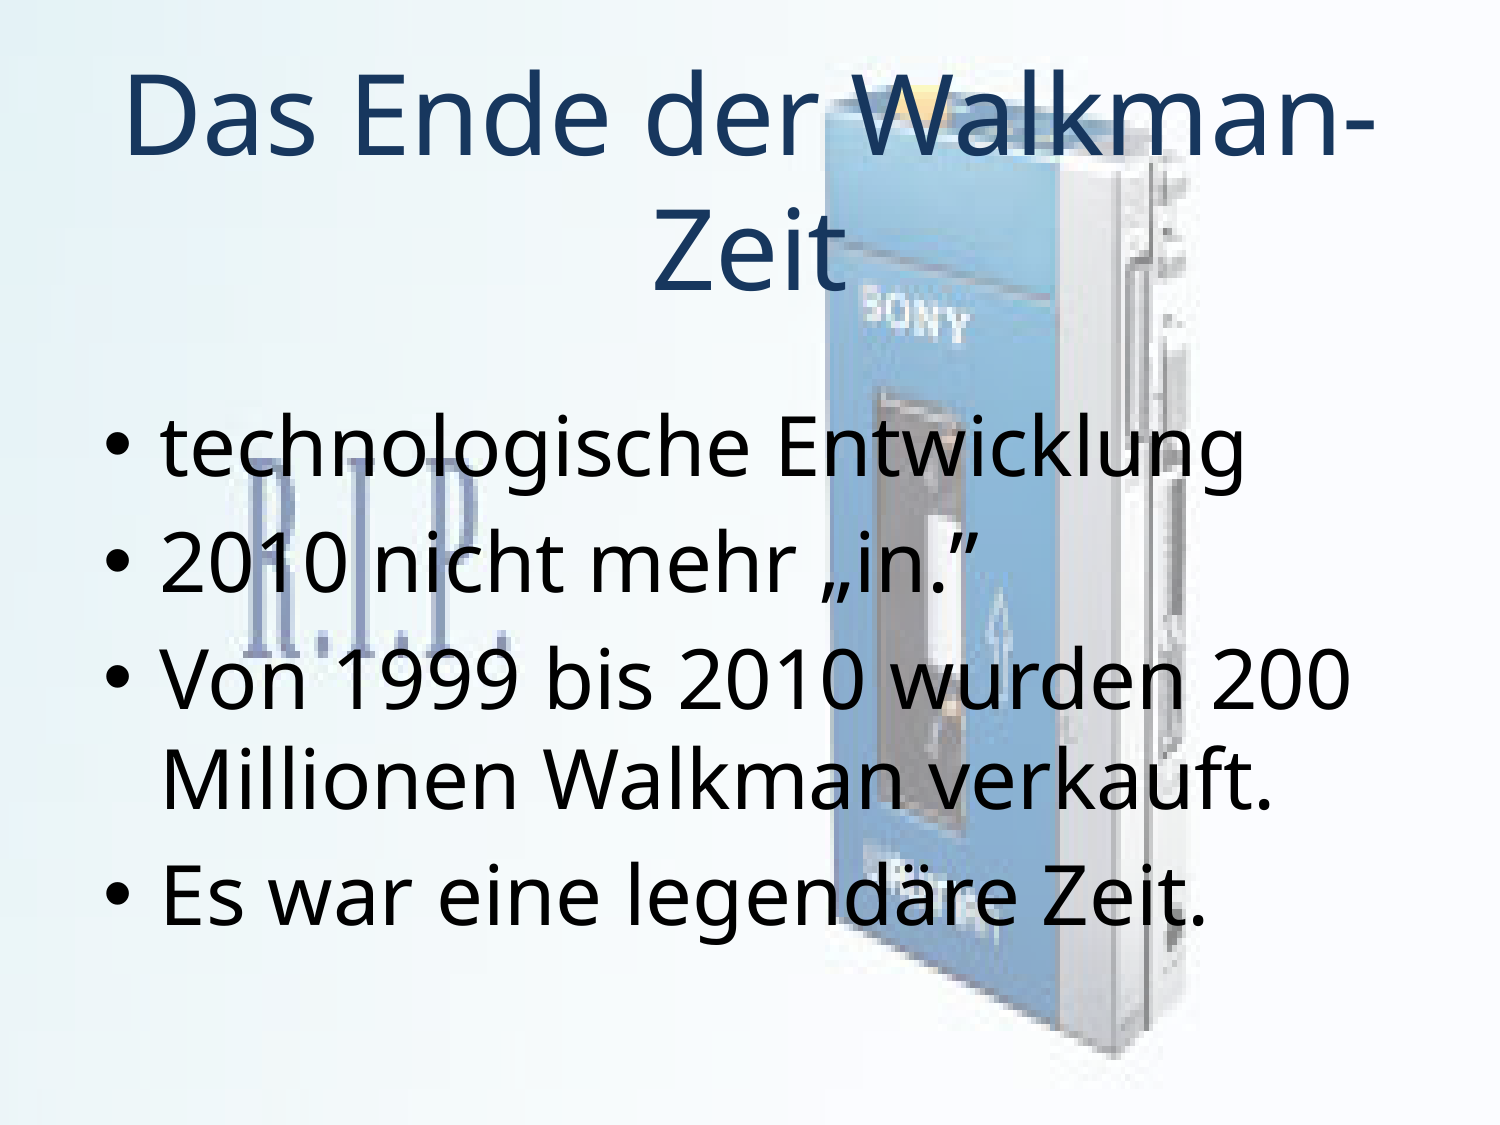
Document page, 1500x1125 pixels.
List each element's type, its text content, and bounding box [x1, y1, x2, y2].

list technologische Entwicklung 2010 nicht mehr „in.” Von 1999 bis 2010 wurden 200 Millionen Walkman verkauft. Es war eine legendäre Zeit. [88, 385, 1439, 1010]
title Das Ende der Walkman-Zeit [75, 19, 1425, 336]
